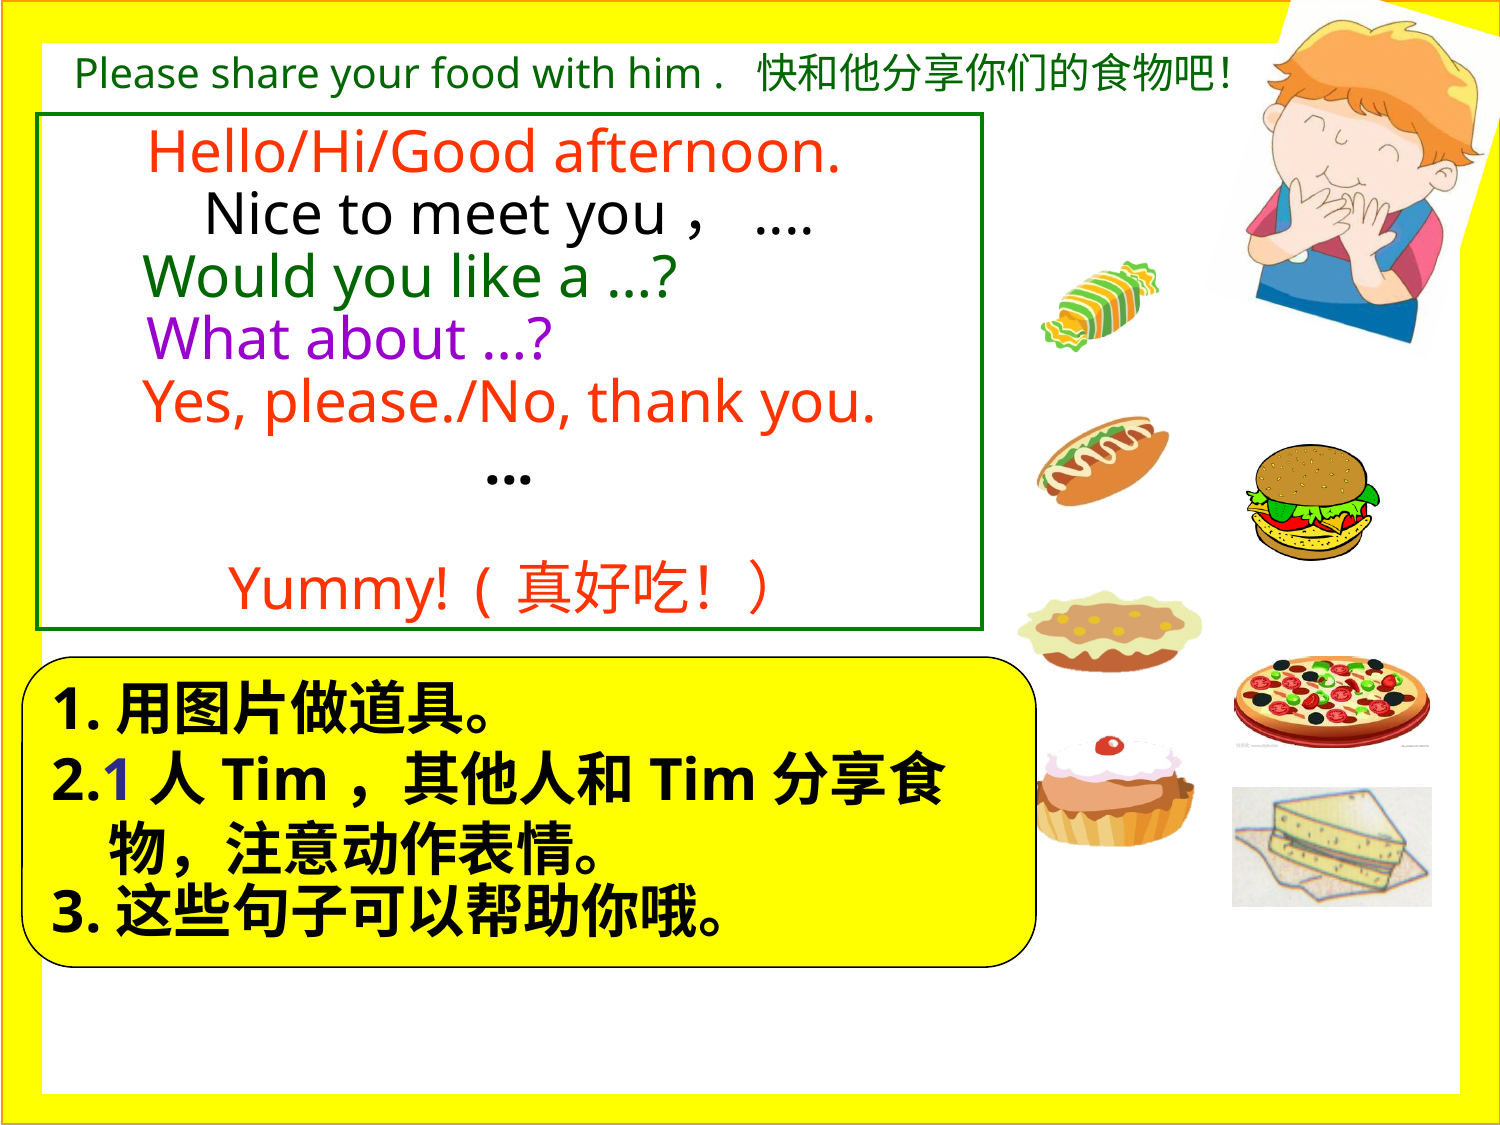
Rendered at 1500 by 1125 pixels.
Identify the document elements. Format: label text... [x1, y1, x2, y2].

text_box 1.用图片做道具。 2.1人Tim，其他人和Tim分享食物，注意动作表情。 3.这些句子可以帮助你哦。 [21, 657, 1037, 968]
picture [0, 0, 1500, 1125]
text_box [1231, 787, 1433, 908]
text_box Hello/Hi/Good afternoon. Nice to meet you，.... Would you like a …? What about …? Yes, please./No, thank you. ... Yummy! (真好吃！） [36, 114, 982, 629]
text_box Please share your food with him . 快和他分享你们的食物吧！ [0, 39, 1239, 105]
